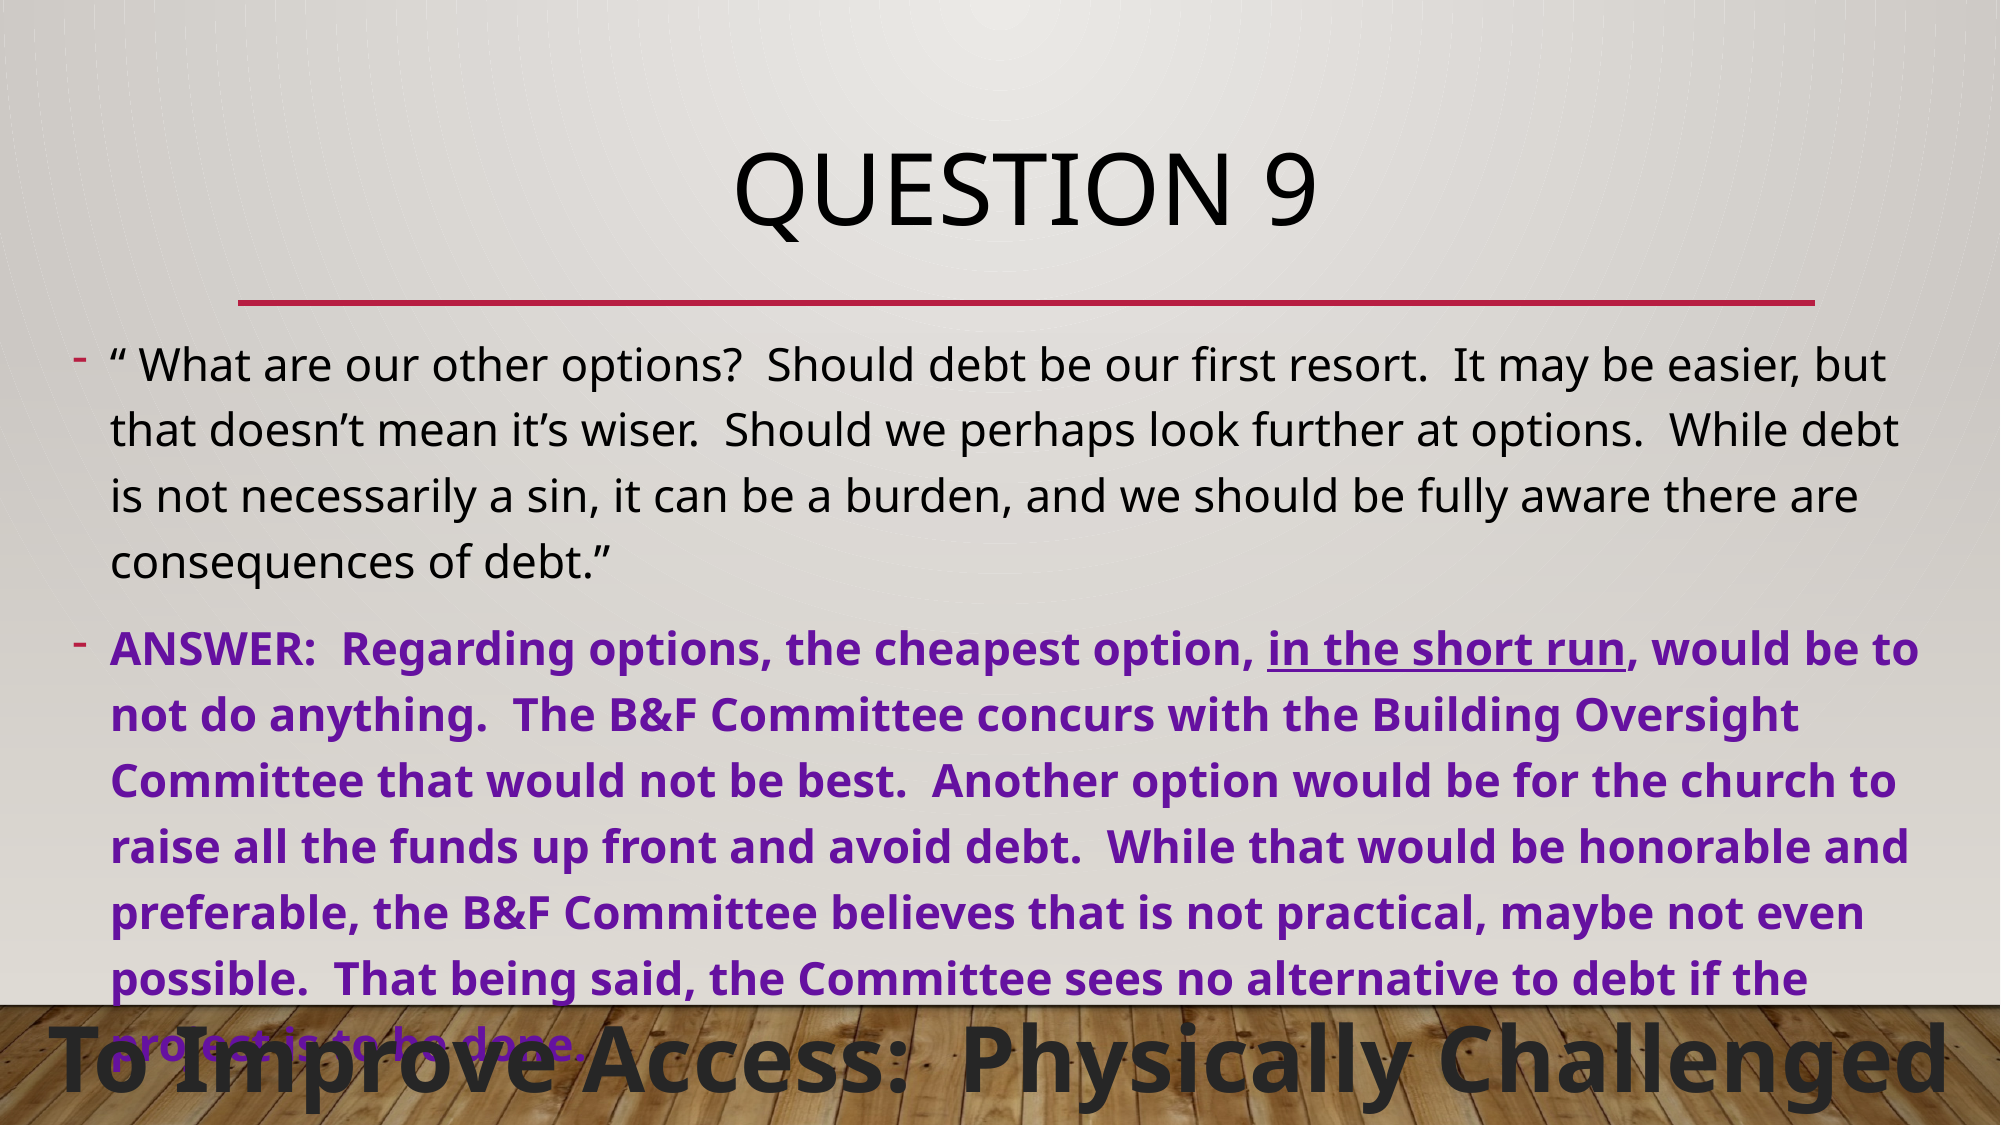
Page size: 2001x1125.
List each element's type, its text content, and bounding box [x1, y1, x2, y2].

list “ What are our other options? Should debt be our first resort. It may be easier, but that doesn’t mean it’s wiser. Should we perhaps look further at options. While debt is not necessarily a sin, it can be a burden, and we should be fully aware there are consequences of debt.” ANSWER: Regarding options, the cheapest option, in the short run, would be to not do anything. The B&F Committee concurs with the Building Oversight Committee that would not be best. Another option would be for the church to raise all the funds up front and avoid debt. While that would be honorable and preferable, the B&F Committee believes that is not practical, maybe not even possible. That being said, the Committee sees no alternative to debt if the project is to be done. [57, 316, 1943, 992]
title Question 9 [238, 131, 1814, 305]
picture [0, 1005, 2000, 1125]
text_box To Improve Access: Physically Challenged [32, 992, 1968, 1118]
